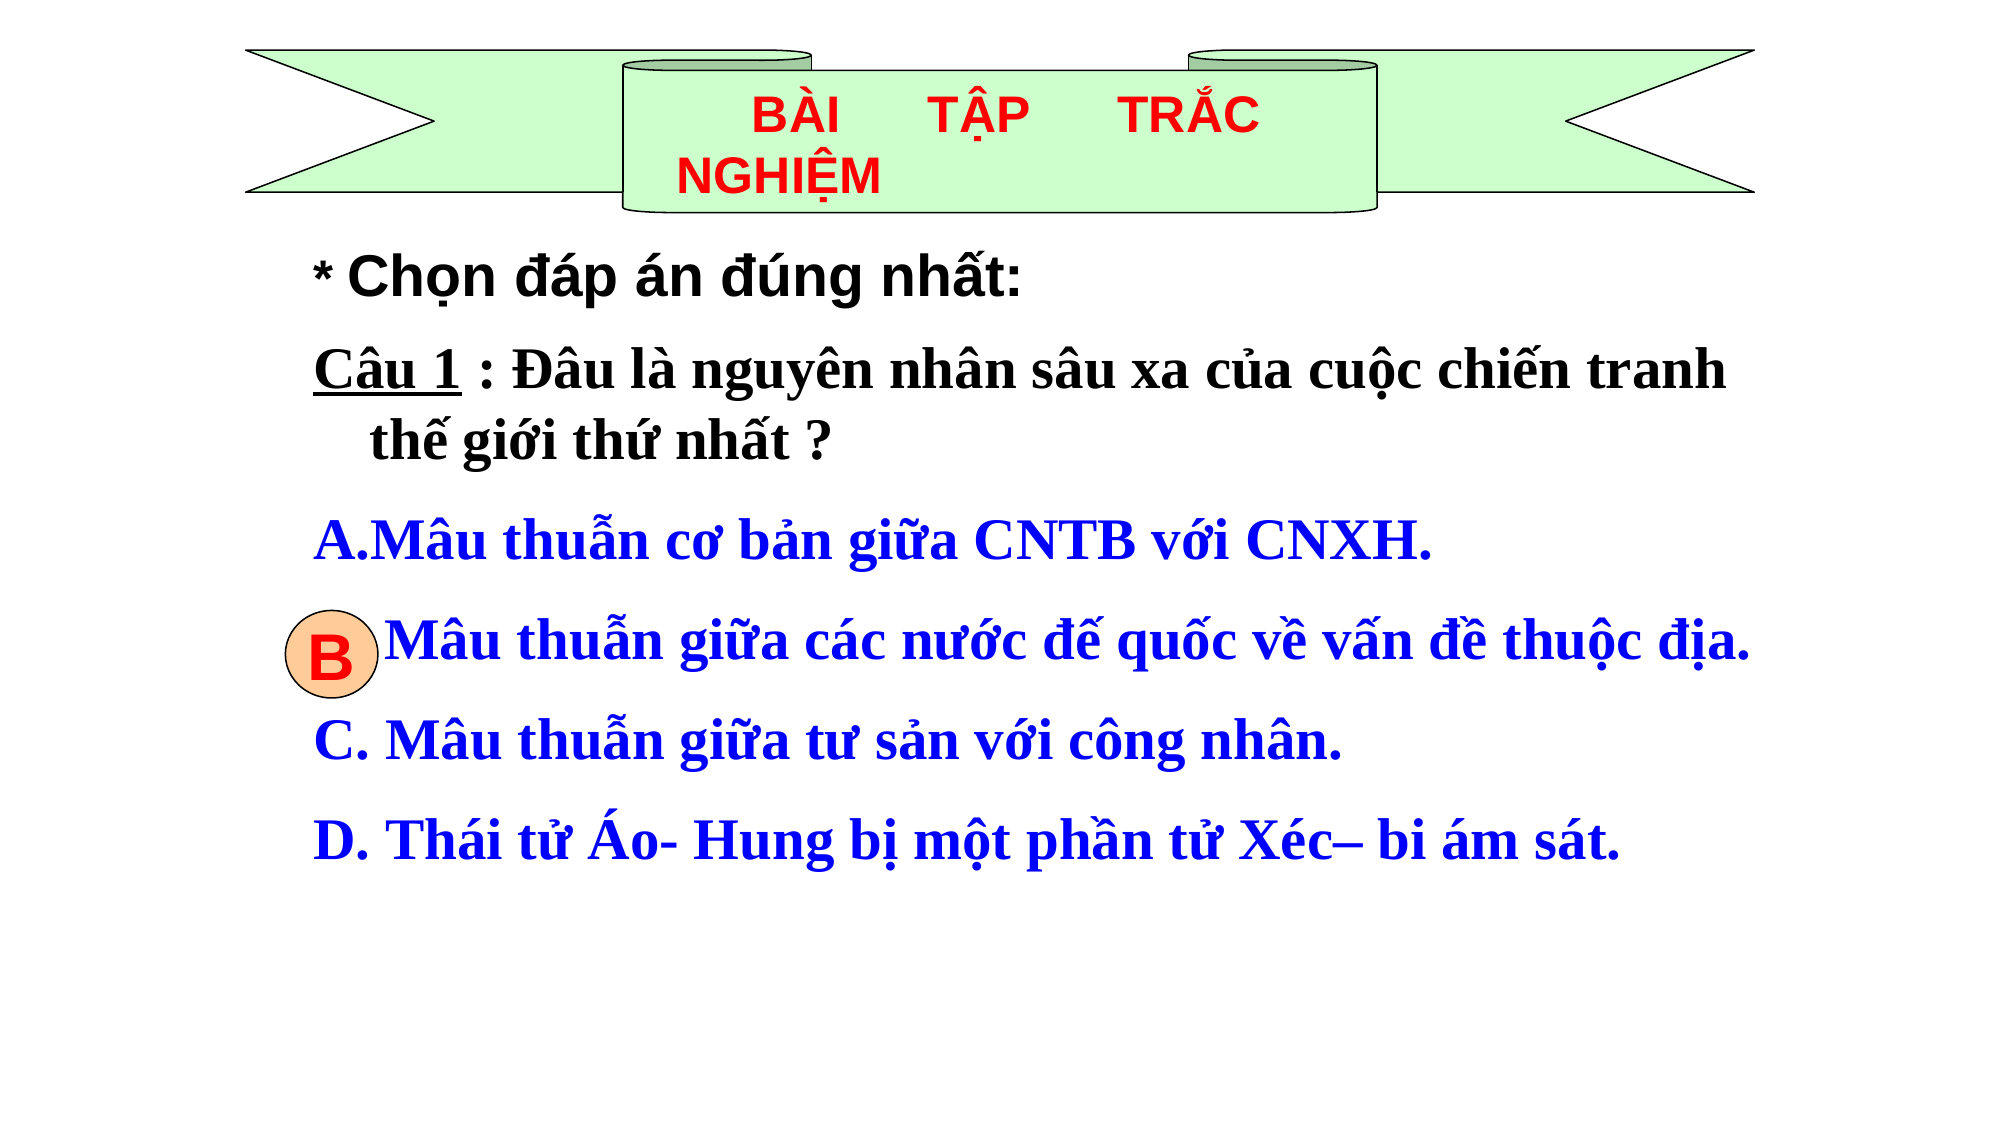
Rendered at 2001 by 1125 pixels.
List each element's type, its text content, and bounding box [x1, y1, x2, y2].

text_box * Chọn đáp án đúng nhất: [298, 229, 1053, 316]
text_box [245, 50, 1755, 213]
text_box B [285, 610, 378, 698]
text_box Câu 1 : Đâu là nguyên nhân sâu xa của cuộc chiến tranh thế giới thứ nhất ? Mâu thuẫn cơ bản giữa CNTB với CNXH. Mâu thuẫn giữa các nước đế quốc về vấn đề thuộc địa. Mâu thuẫn giữa tư sản với công nhân. Thái tử Áo- Hung bị một phần tử Xéc– bi ám sát. [298, 322, 1776, 879]
text_box BÀI TẬP TRẮC NGHIỆM [662, 104, 1276, 181]
